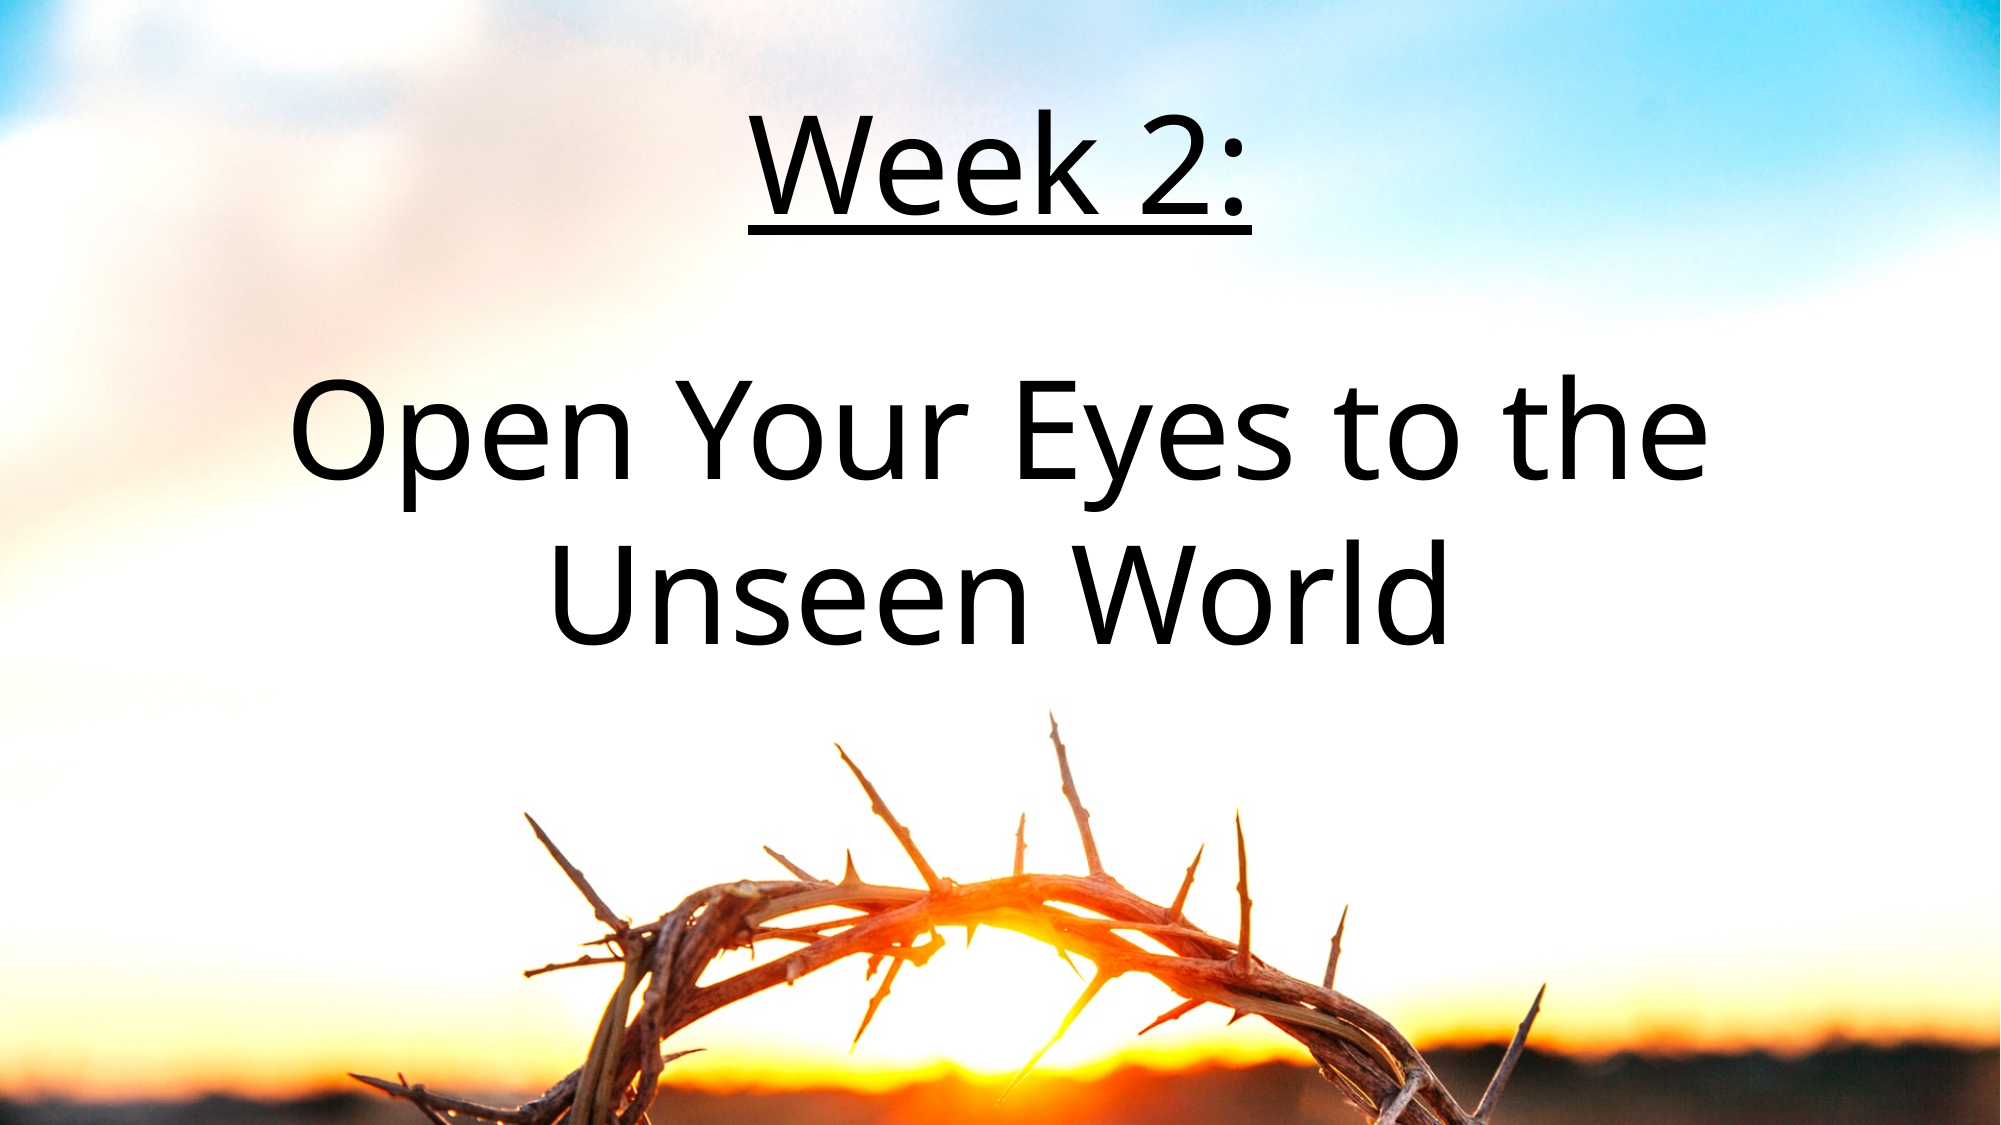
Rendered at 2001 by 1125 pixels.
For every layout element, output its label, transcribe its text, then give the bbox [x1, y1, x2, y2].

title Week 2: Open Your Eyes to the Unseen World [137, 39, 1863, 710]
picture [0, 0, 2001, 1125]
